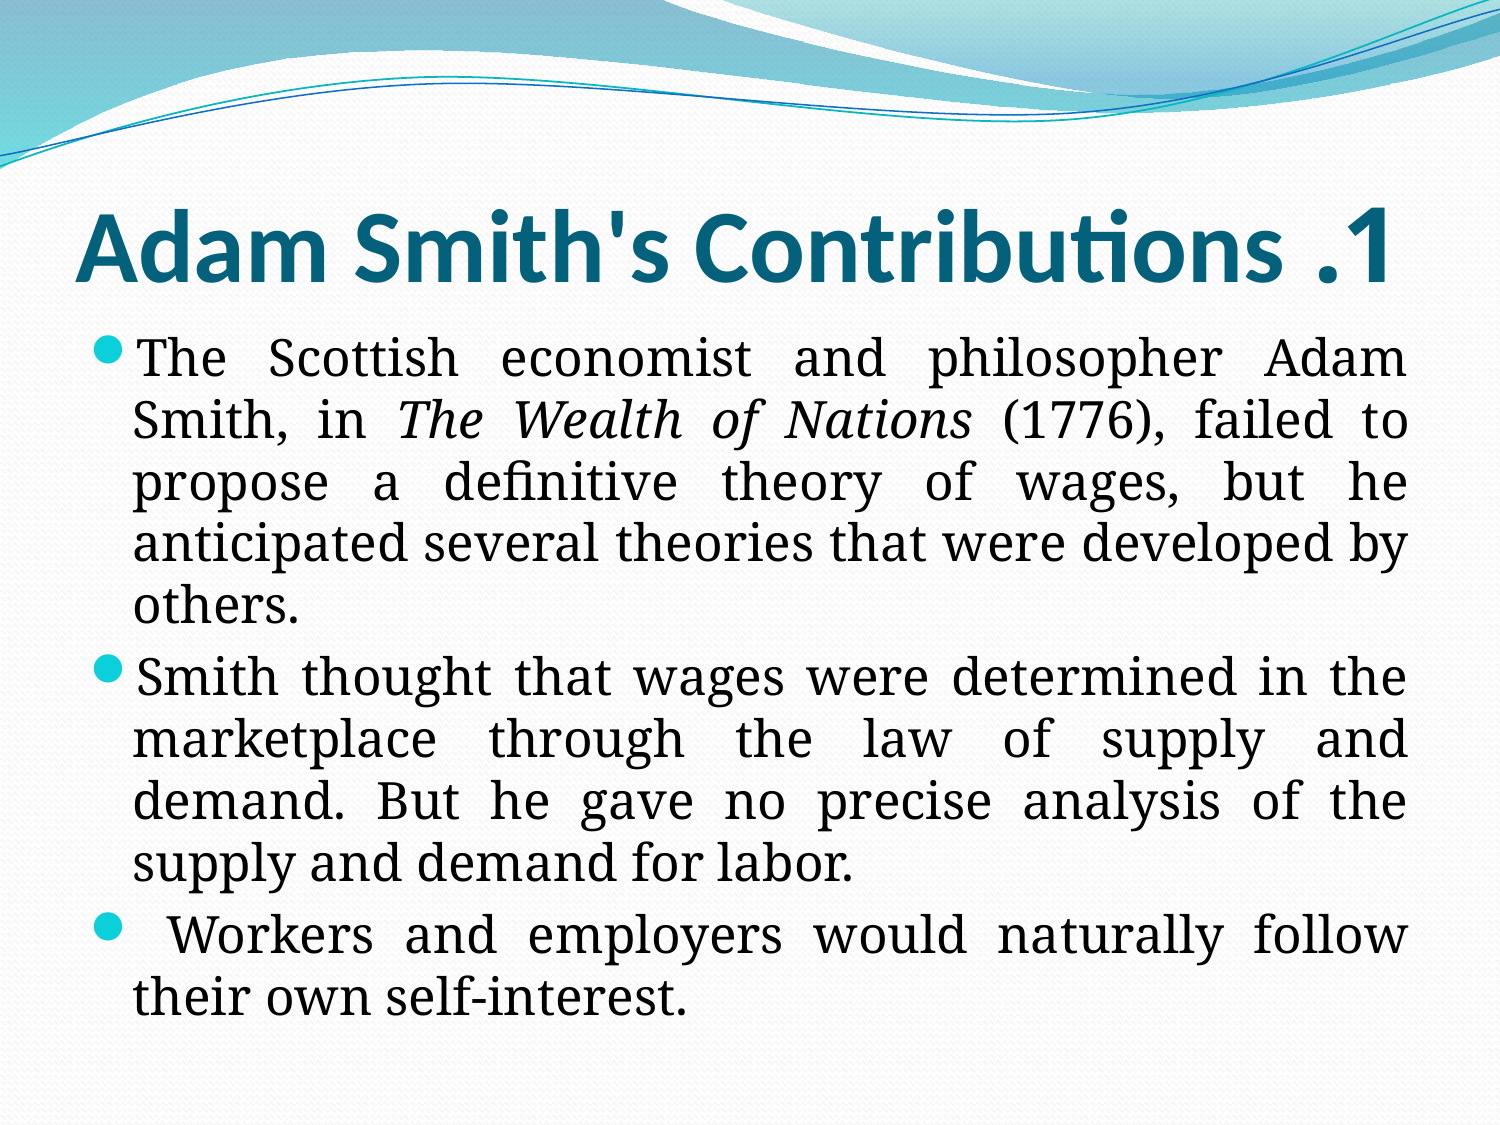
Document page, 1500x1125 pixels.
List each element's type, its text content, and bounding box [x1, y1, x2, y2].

title 1. Adam Smith's Contributions [75, 115, 1425, 303]
list The Scottish economist and philosopher Adam Smith, in The Wealth of Nations (1776), failed to propose a definitive theory of wages, but he anticipated several theories that were developed by others. Smith thought that wages were determined in the marketplace through the law of supply and demand. But he gave no precise analysis of the supply and demand for labor. Workers and employers would naturally follow their own self-interest. [75, 317, 1425, 1038]
